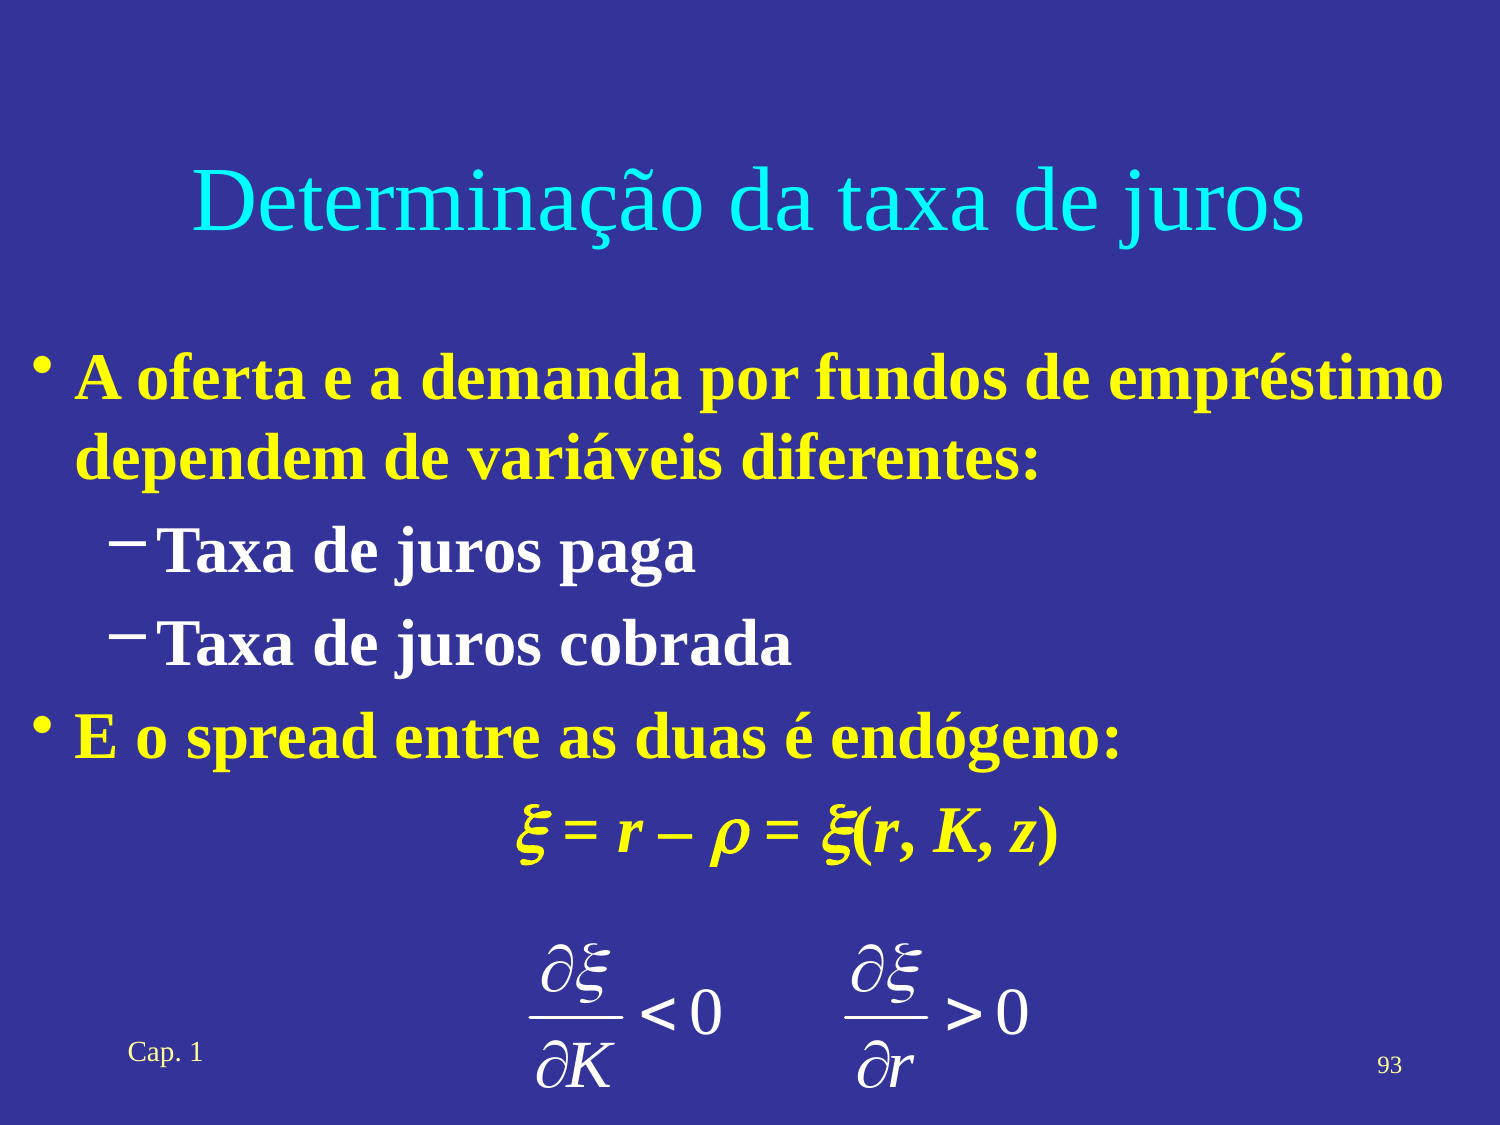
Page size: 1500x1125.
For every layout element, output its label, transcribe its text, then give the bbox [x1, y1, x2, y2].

list A oferta e a demanda por fundos de empréstimo dependem de variáveis diferentes: Taxa de juros paga Taxa de juros cobrada E o spread entre as duas é endógeno: x = r – r = x(r, K, z) [16, 324, 1478, 1000]
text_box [832, 923, 1038, 1098]
slide_number Cap. 1 [112, 1025, 425, 1100]
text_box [517, 923, 728, 1098]
title Determinação da taxa de juros [112, 99, 1388, 288]
